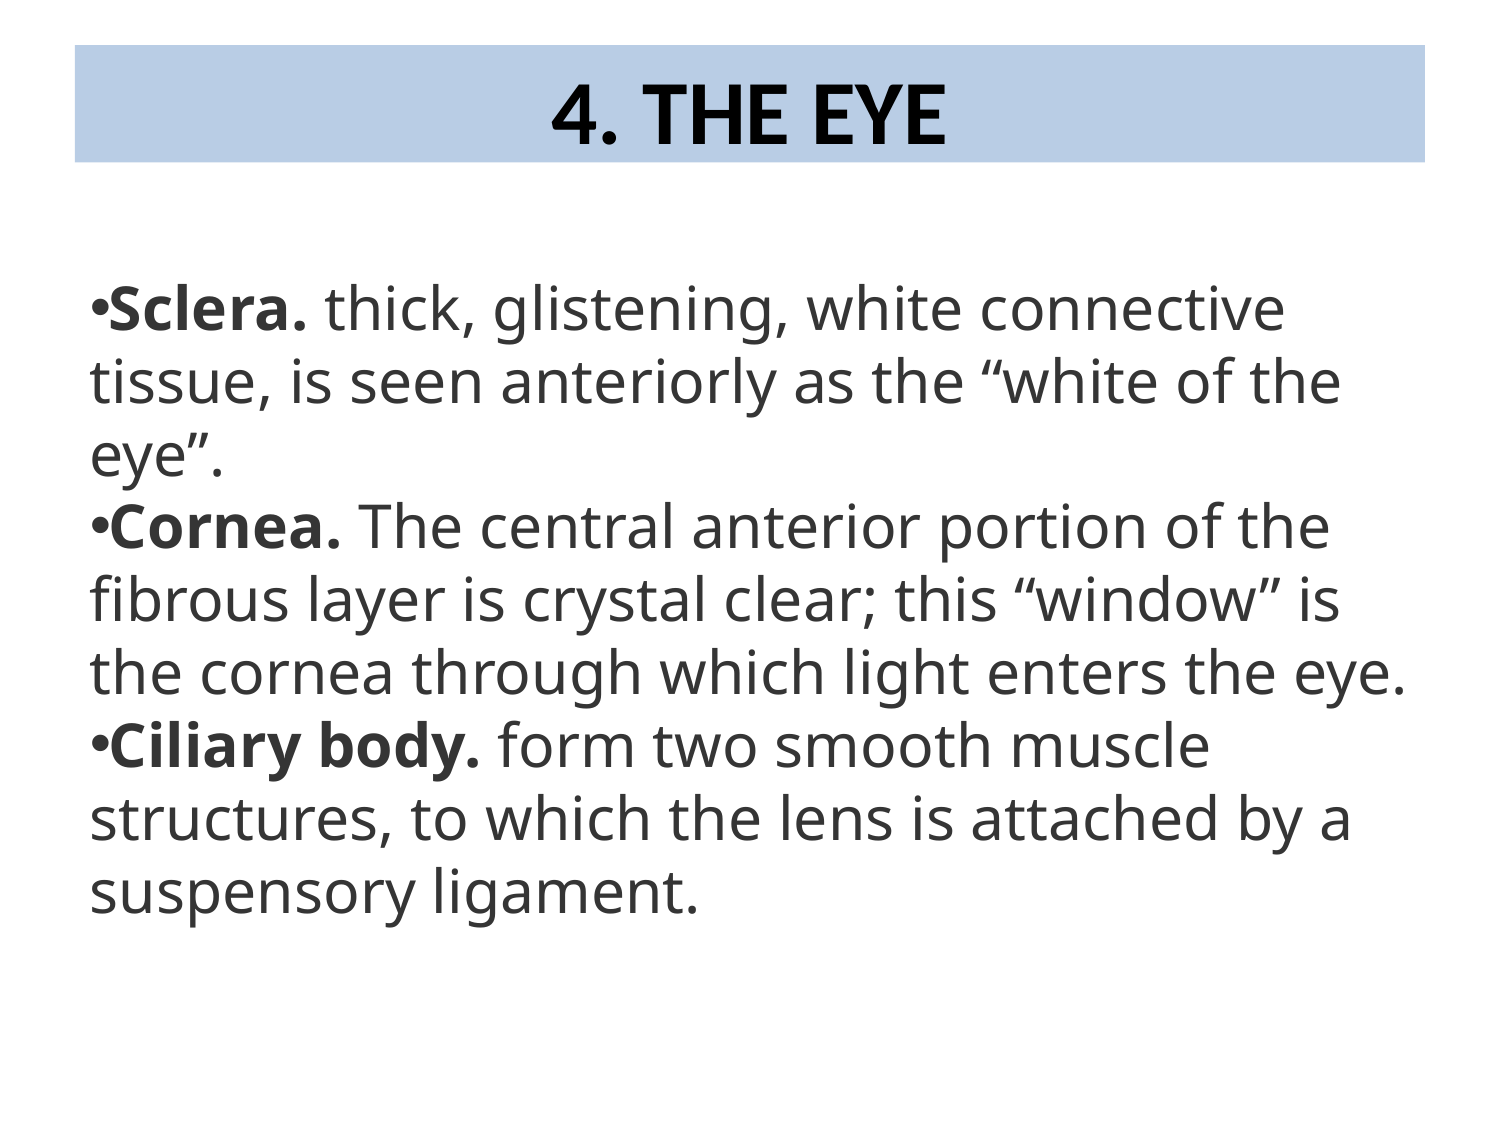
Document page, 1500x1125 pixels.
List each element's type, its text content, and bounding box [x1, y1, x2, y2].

text_box 4. THE EYE [74, 45, 1425, 163]
text_box Sclera. thick, glistening, white connective tissue, is seen anteriorly as the “white of the eye”. Cornea. The central anterior portion of the fibrous layer is crystal clear; this “window” is the cornea through which light enters the eye. Ciliary body. form two smooth muscle structures, to which the lens is attached by a suspensory ligament. [74, 262, 1425, 1005]
